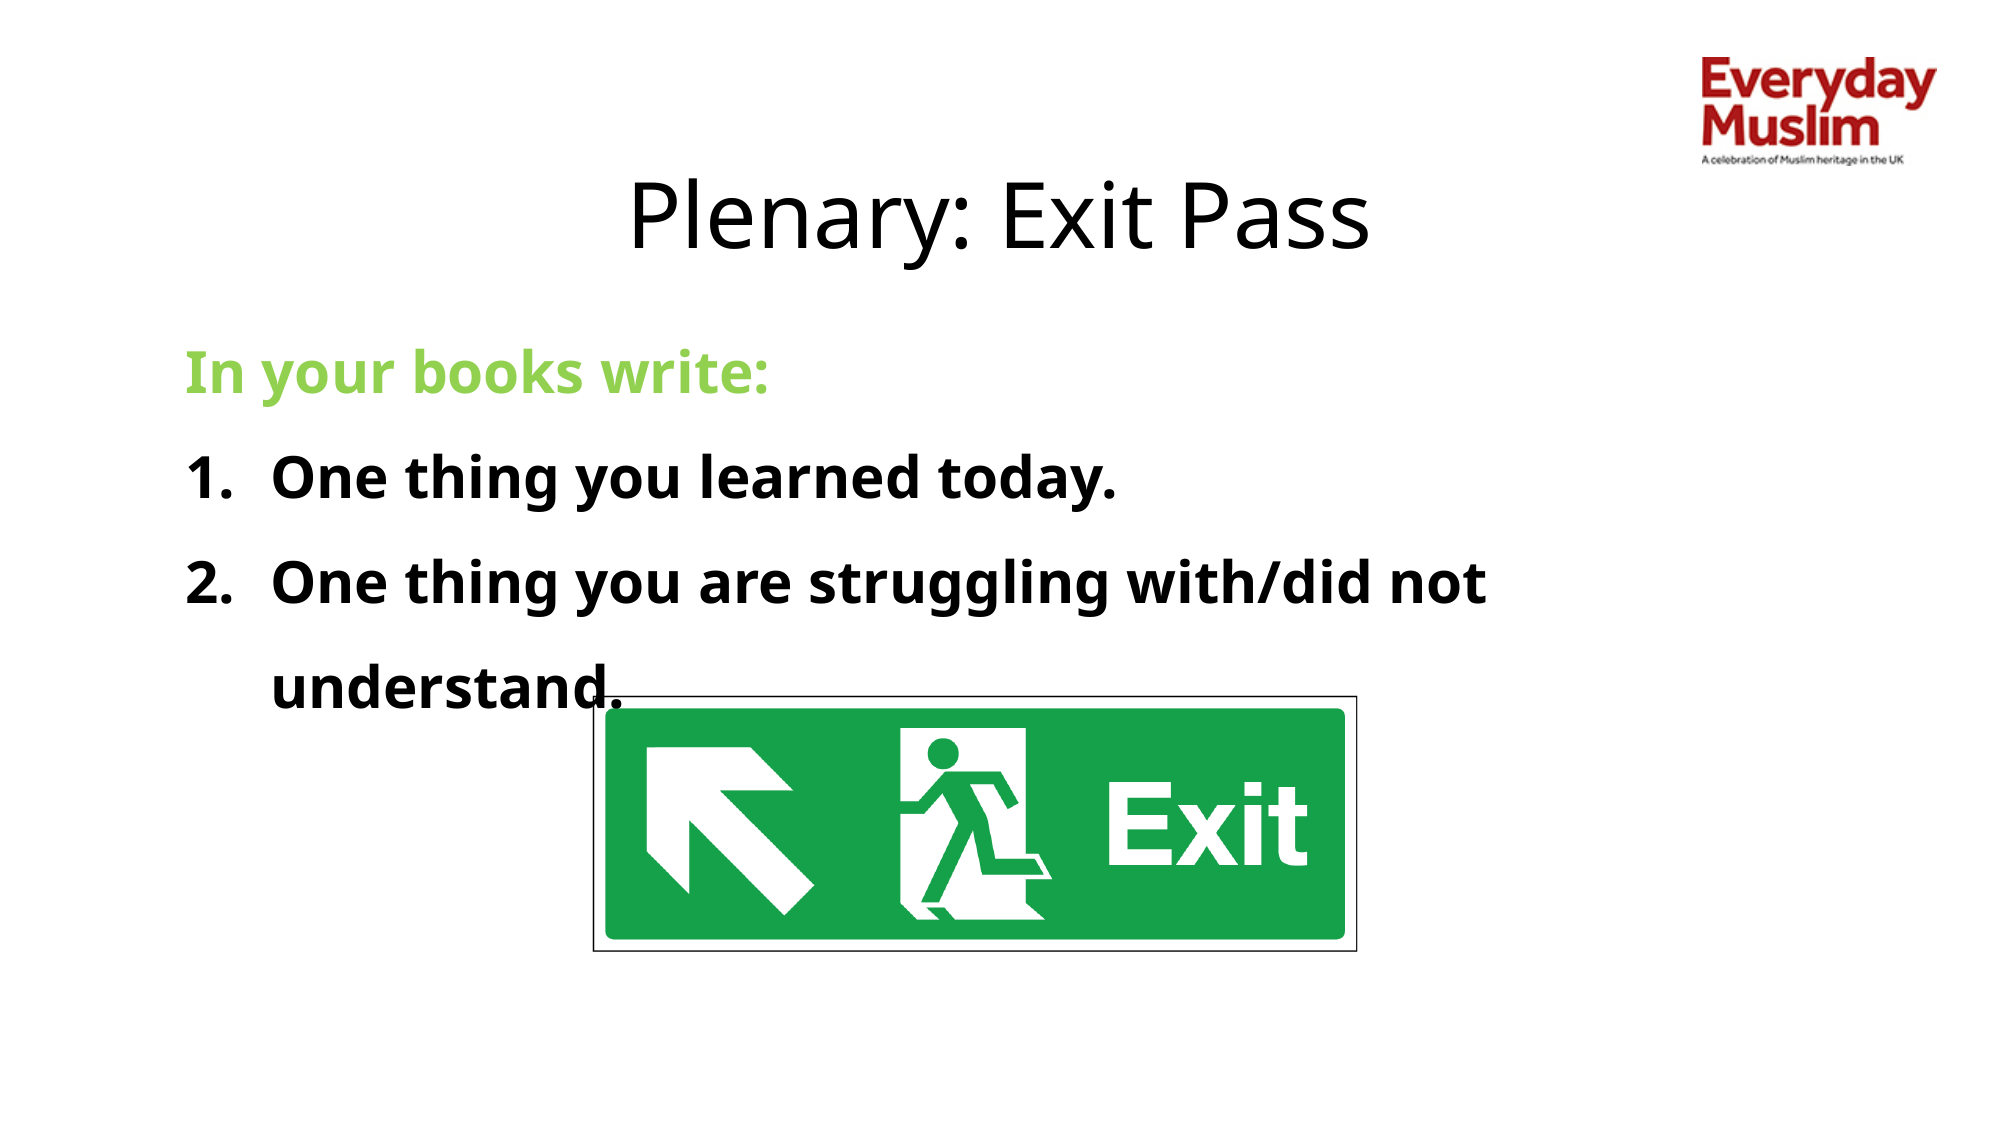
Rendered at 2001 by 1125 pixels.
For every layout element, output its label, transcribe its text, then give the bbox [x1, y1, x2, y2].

title Plenary: Exit Pass [137, 160, 1863, 278]
picture [1701, 57, 1937, 166]
text_box In your books write: One thing you learned today. One thing you are struggling with/did not understand. [170, 327, 1810, 728]
picture [592, 695, 1358, 952]
